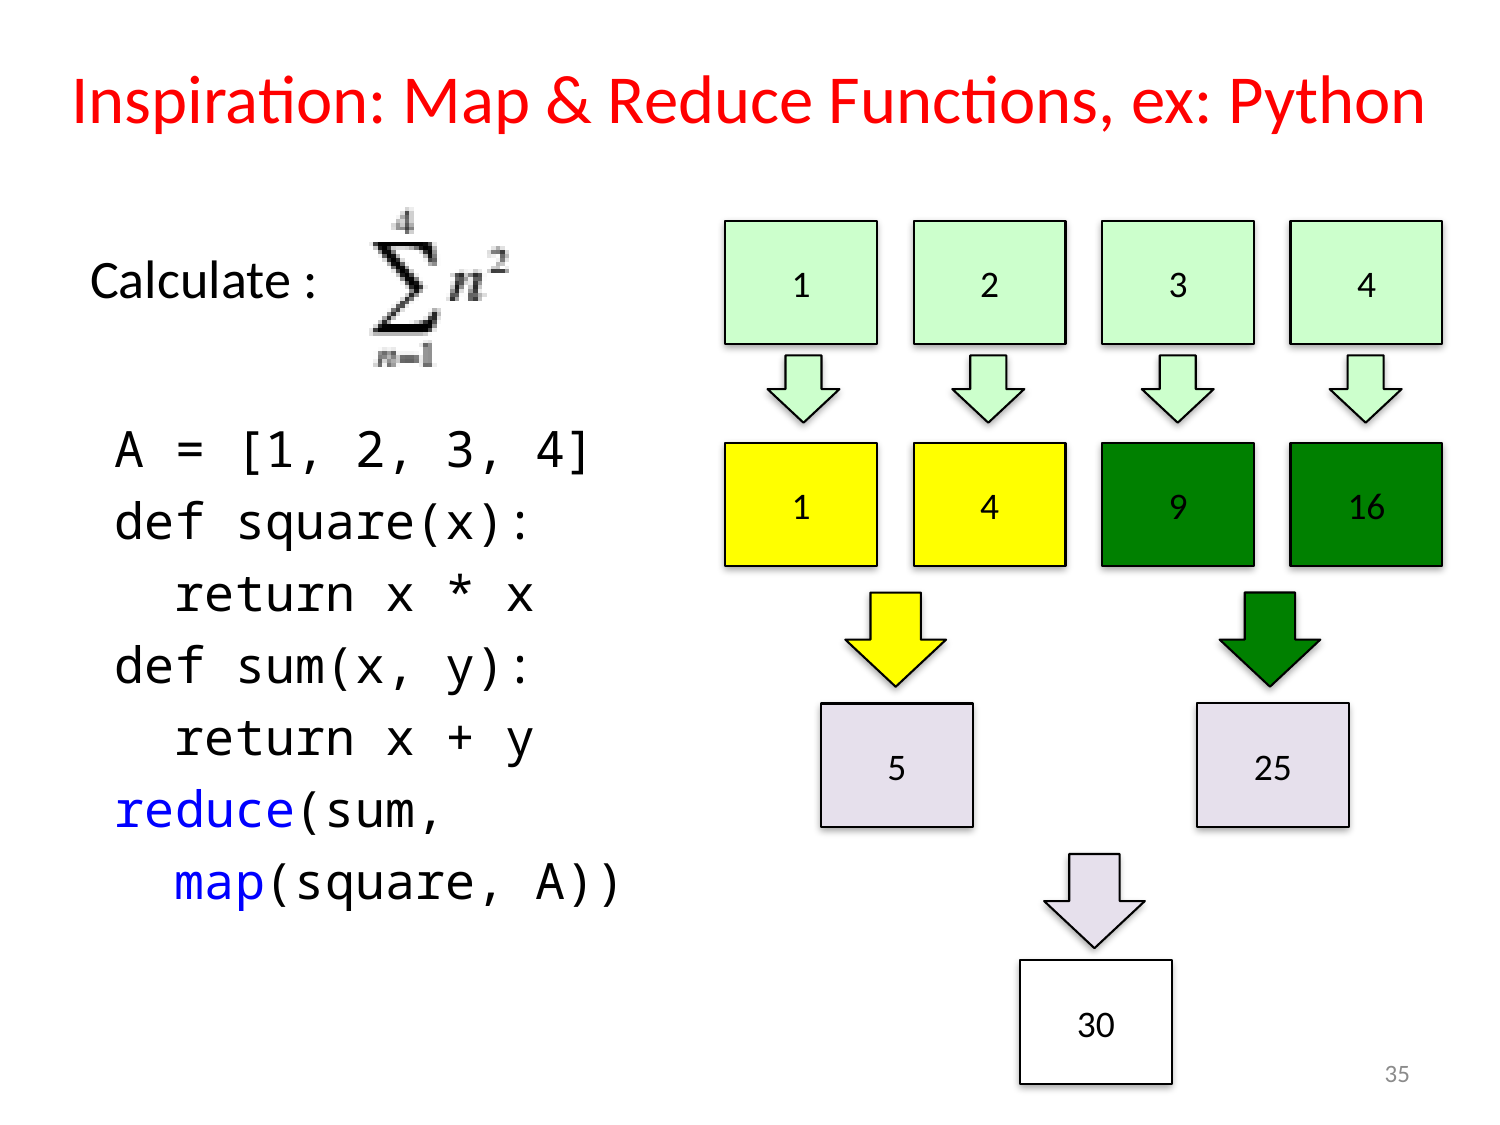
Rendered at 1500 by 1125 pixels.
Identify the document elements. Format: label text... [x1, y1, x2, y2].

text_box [724, 355, 1443, 567]
text_box A = [1, 2, 3, 4] def square(x): return x * x def sum(x, y): return x + y reduce(sum, map(square, A)) [100, 397, 713, 917]
title Inspiration: Map & Reduce Functions, ex: Python [49, 45, 1451, 148]
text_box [724, 220, 1443, 345]
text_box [360, 192, 524, 372]
list Calculate : [75, 230, 1425, 1035]
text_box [1019, 853, 1173, 1085]
slide_number 35 [1074, 1042, 1425, 1103]
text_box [820, 592, 1350, 828]
